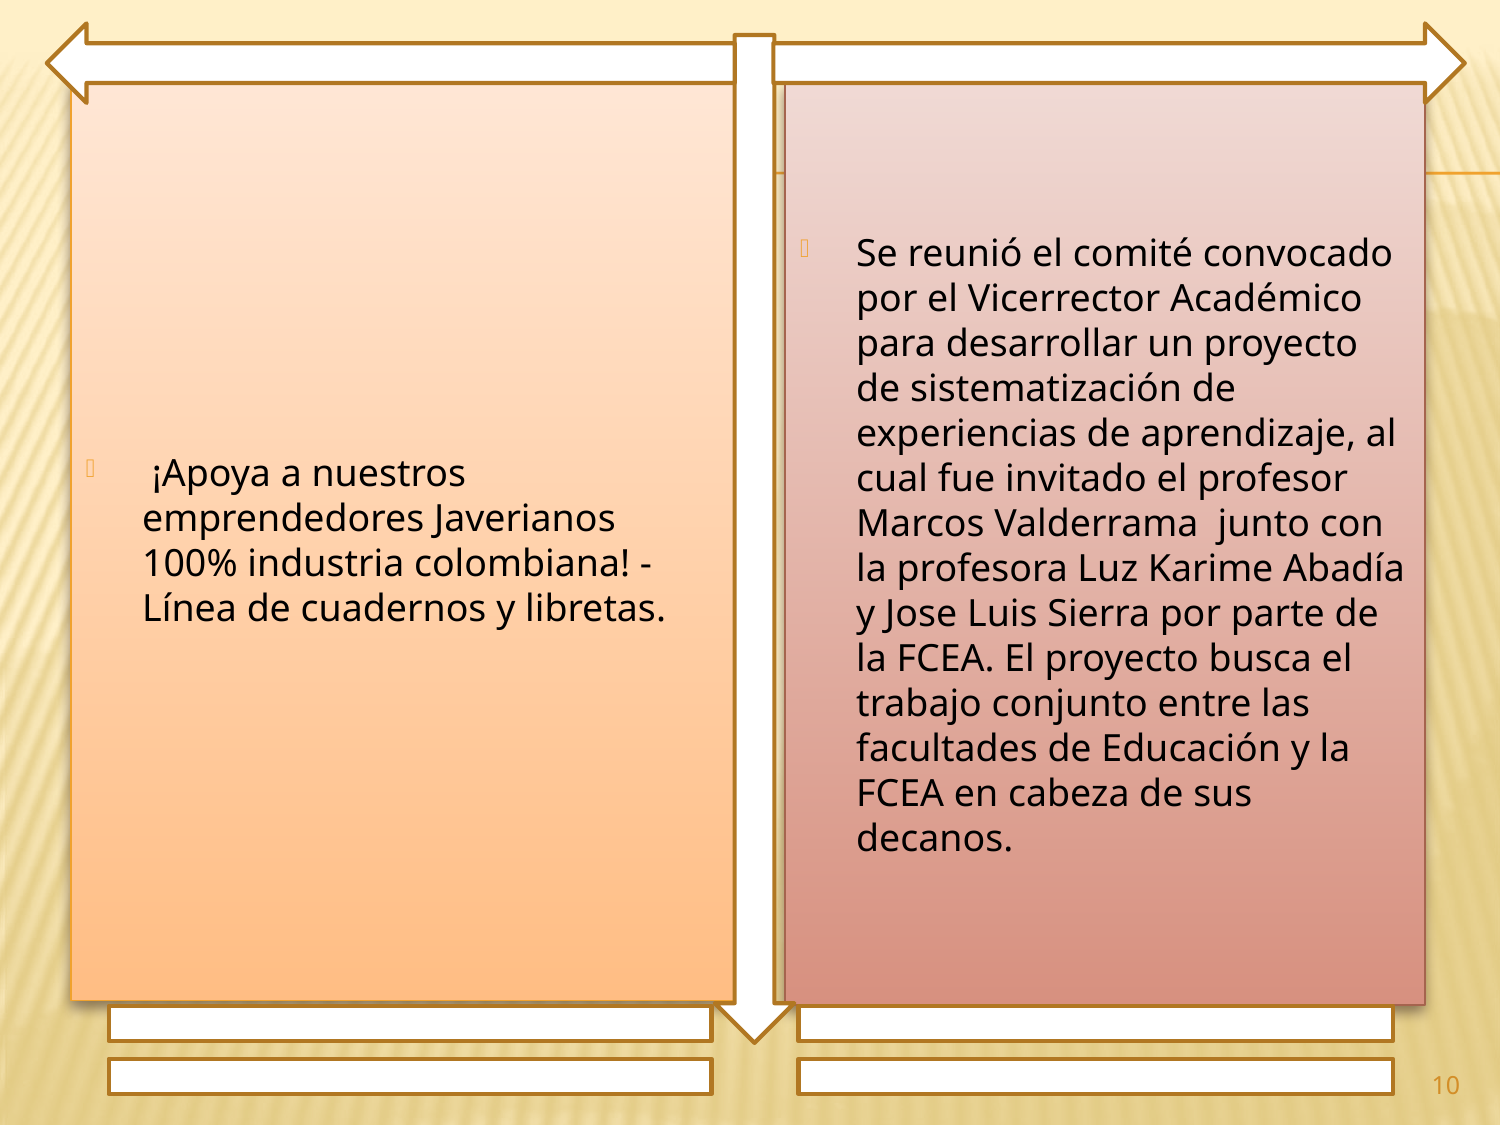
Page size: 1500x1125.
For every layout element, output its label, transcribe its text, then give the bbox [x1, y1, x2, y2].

text_box [796, 1057, 1395, 1096]
text_box [712, 32, 797, 1046]
list ¡Apoya a nuestros emprendedores Javerianos 100% industria colombiana! - Línea de cuadernos y libretas. [70, 86, 732, 1001]
text_box [44, 21, 737, 105]
text_box [107, 1057, 714, 1096]
text_box [796, 1004, 1395, 1043]
list Se reunió el comité convocado por el Vicerrector Académico para desarrollar un proyecto de sistematización de experiencias de aprendizaje, al cual fue invitado el profesor Marcos Valderrama junto con la profesora Luz Karime Abadía y Jose Luis Sierra por parte de la FCEA. El proyecto busca el trabajo conjunto entre las facultades de Educación y la FCEA en cabeza de sus decanos. [784, 86, 1426, 1006]
slide_number 10 [1350, 1062, 1475, 1103]
text_box [771, 21, 1467, 105]
text_box [107, 1004, 714, 1043]
